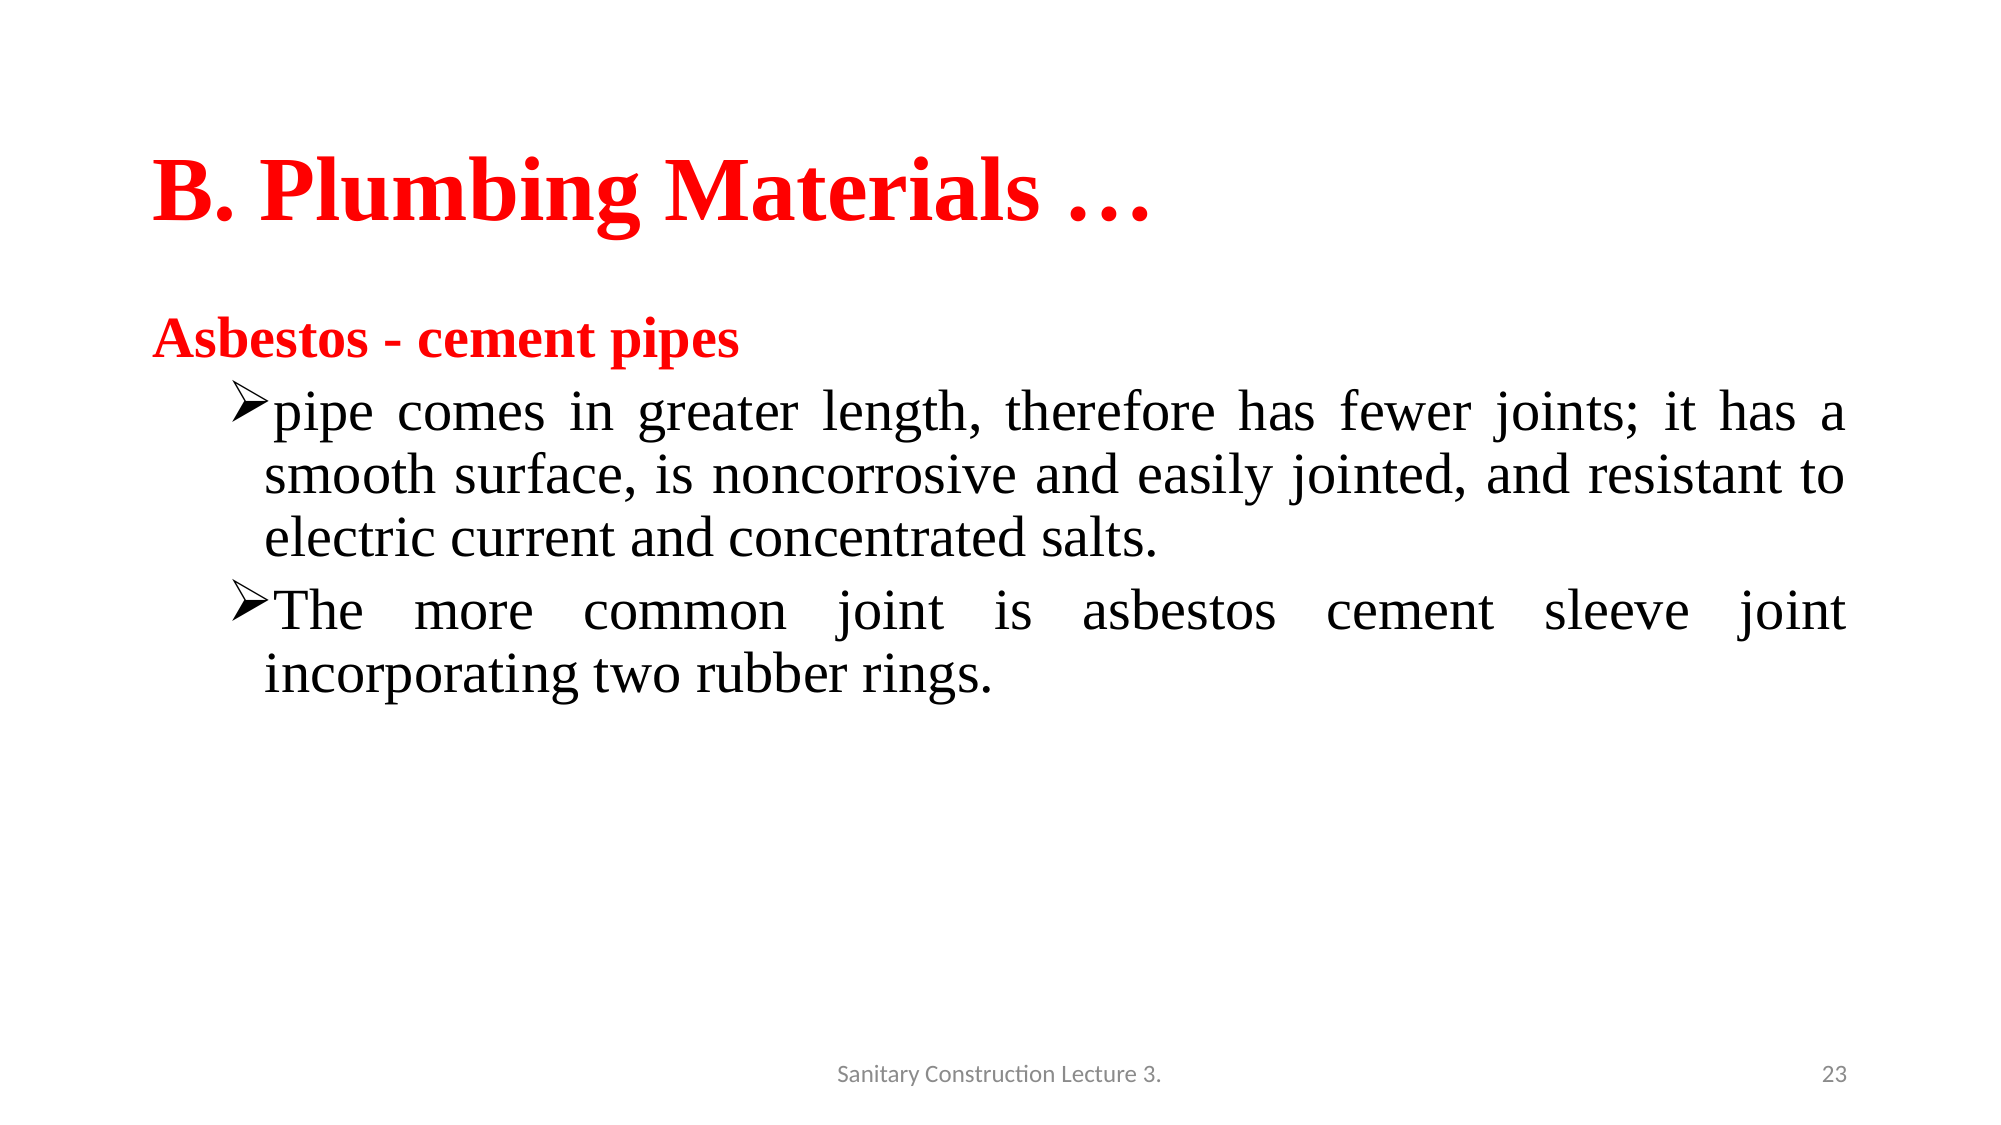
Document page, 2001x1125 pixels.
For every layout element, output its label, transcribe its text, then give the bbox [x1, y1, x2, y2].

list Asbestos - cement pipes pipe comes in greater length, therefore has fewer joints; it has a smooth surface, is noncorrosive and easily jointed, and resistant to electric current and concentrated salts. The more common joint is asbestos cement sleeve joint incorporating two rubber rings. [137, 299, 1863, 1014]
title B. Plumbing Materials … [137, 82, 1863, 299]
slide_number 23 [1412, 1042, 1863, 1103]
footer Sanitary Construction Lecture 3. [662, 1042, 1338, 1103]
